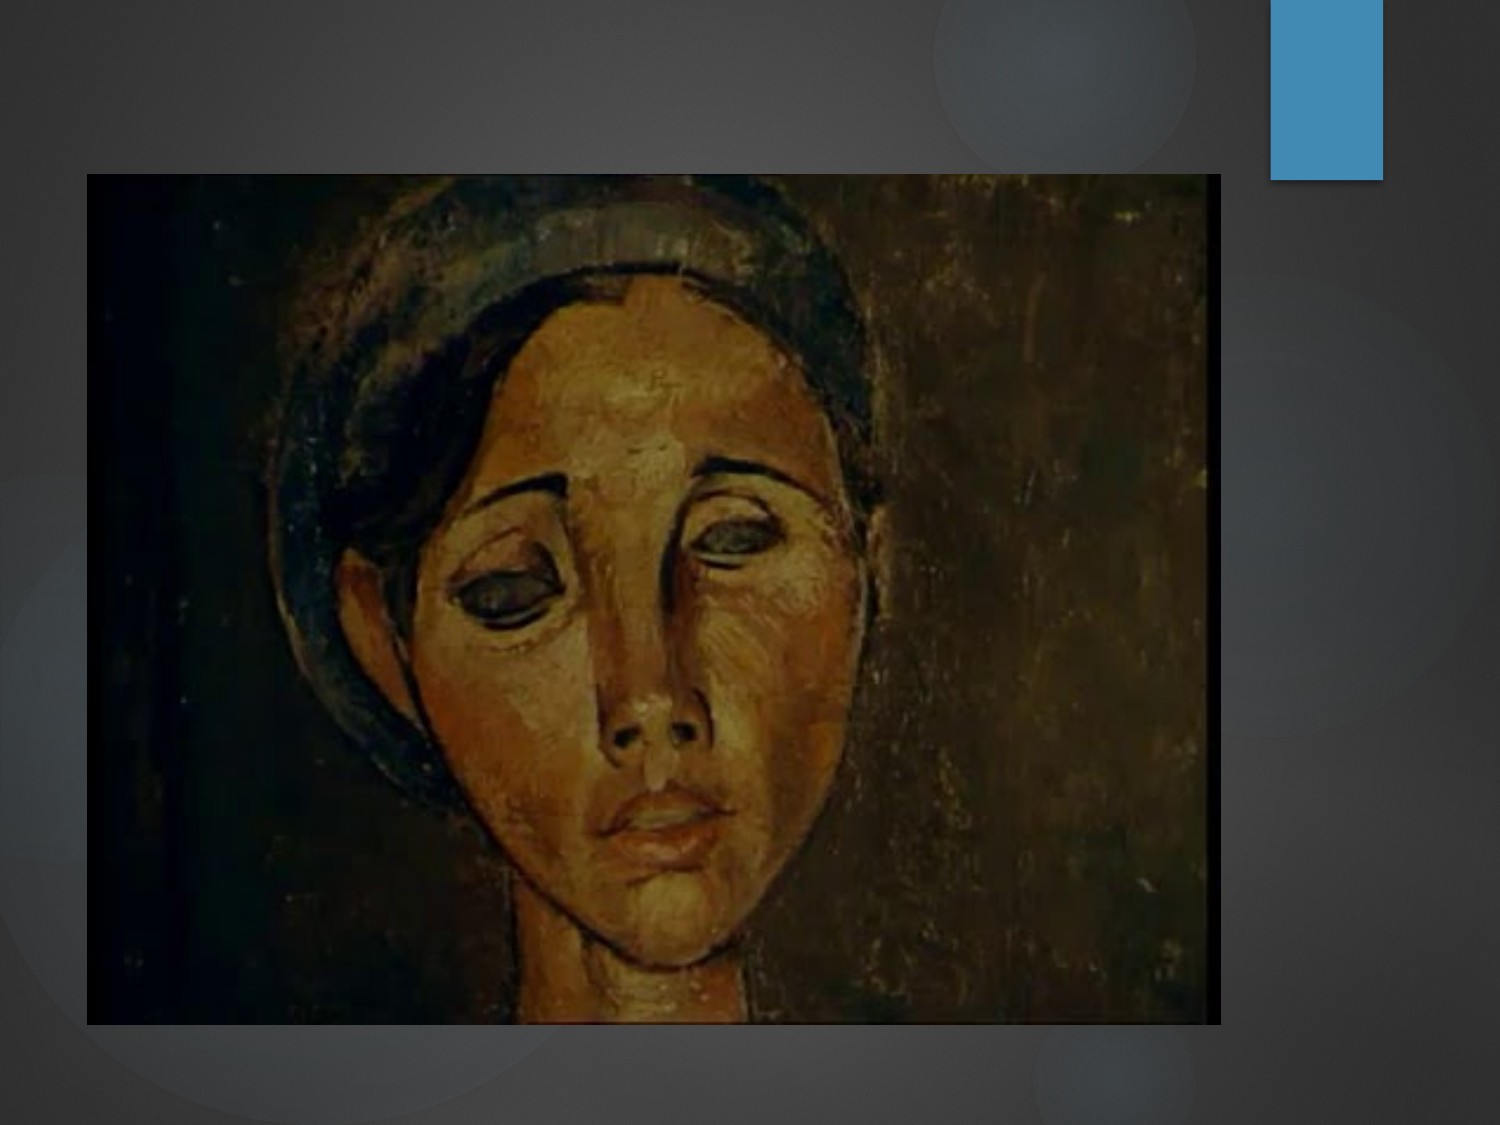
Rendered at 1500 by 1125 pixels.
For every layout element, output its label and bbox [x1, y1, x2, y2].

picture [87, 174, 1222, 1026]
